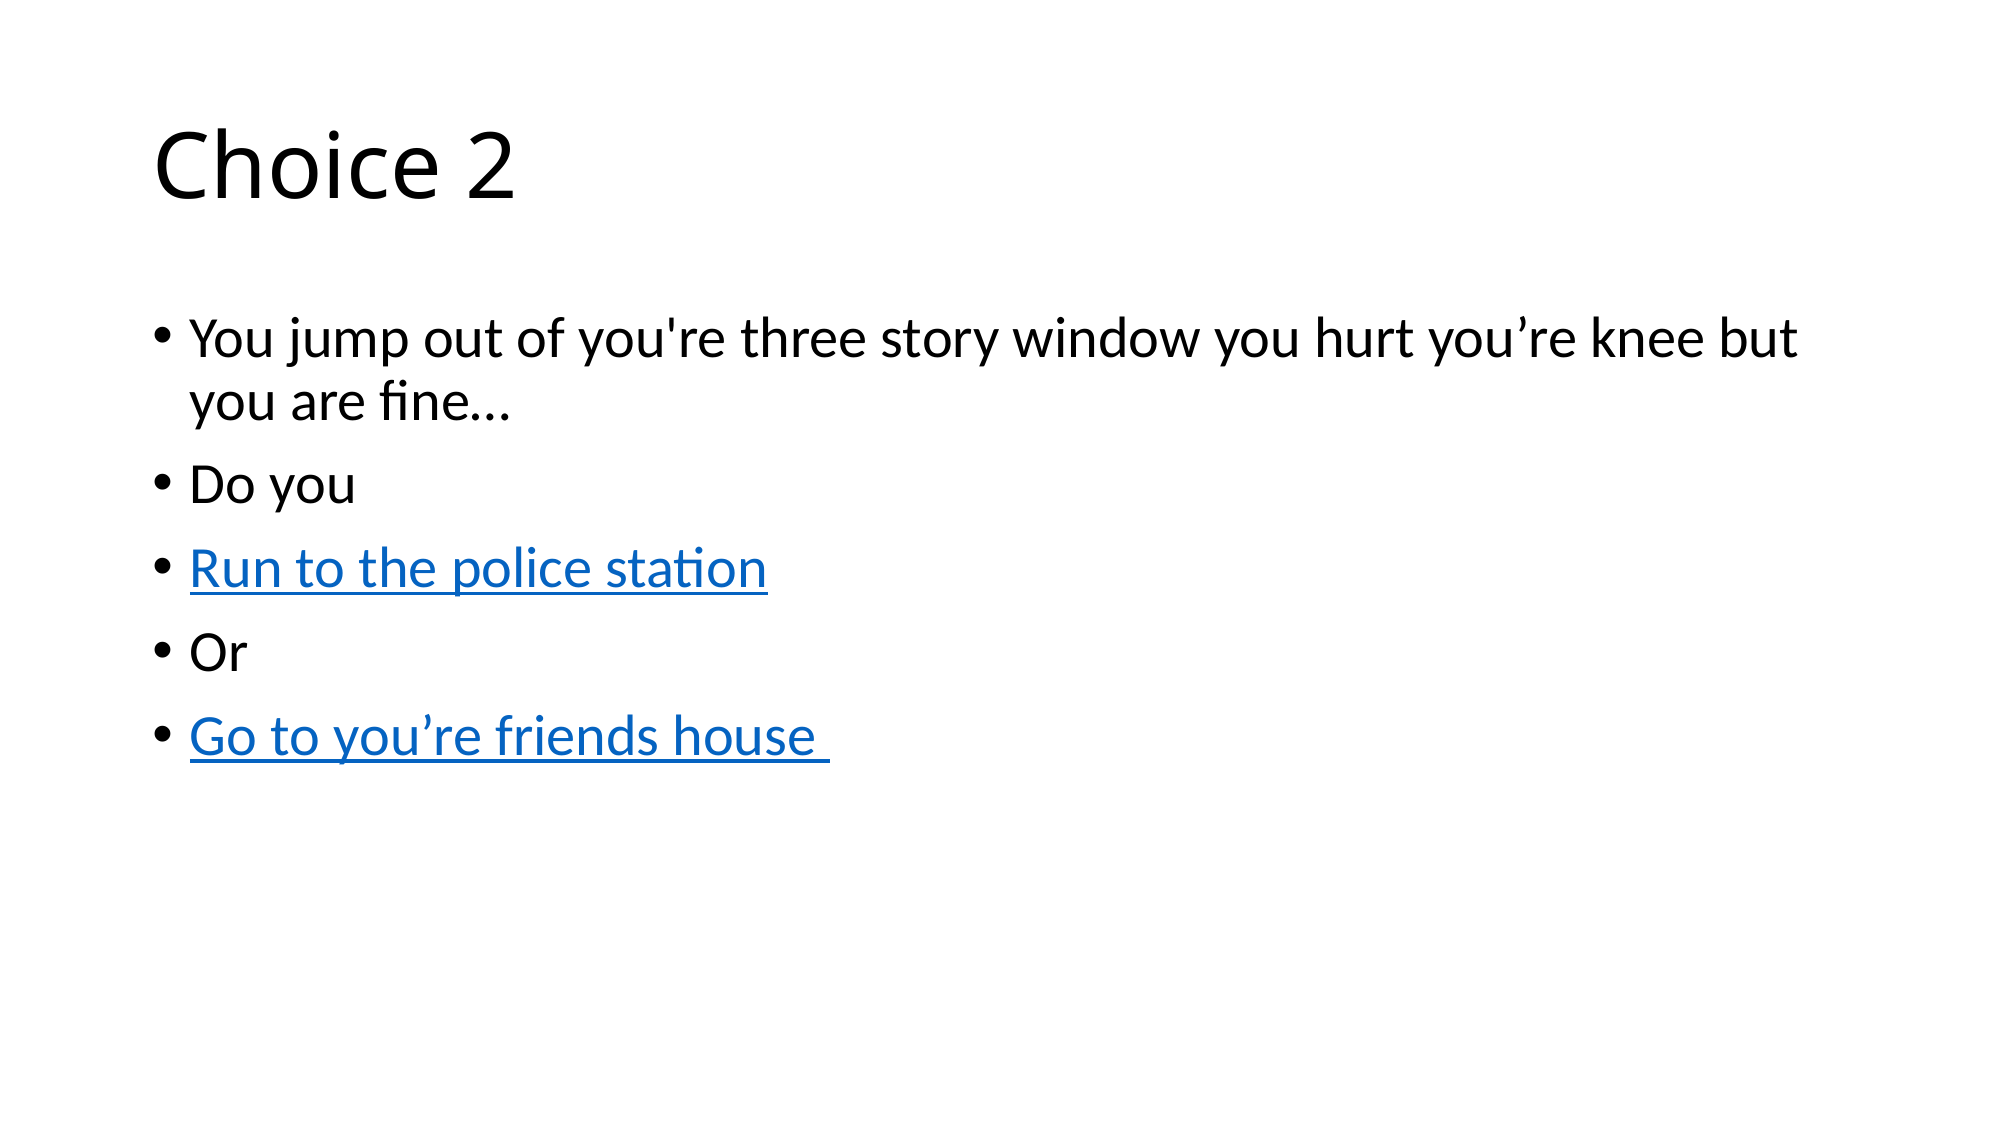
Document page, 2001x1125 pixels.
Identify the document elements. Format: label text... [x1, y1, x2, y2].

list You jump out of you're three story window you hurt you’re knee but you are fine… Do you Run to the police station Or Go to you’re friends house [137, 299, 1863, 1014]
title Choice 2 [137, 59, 1863, 278]
